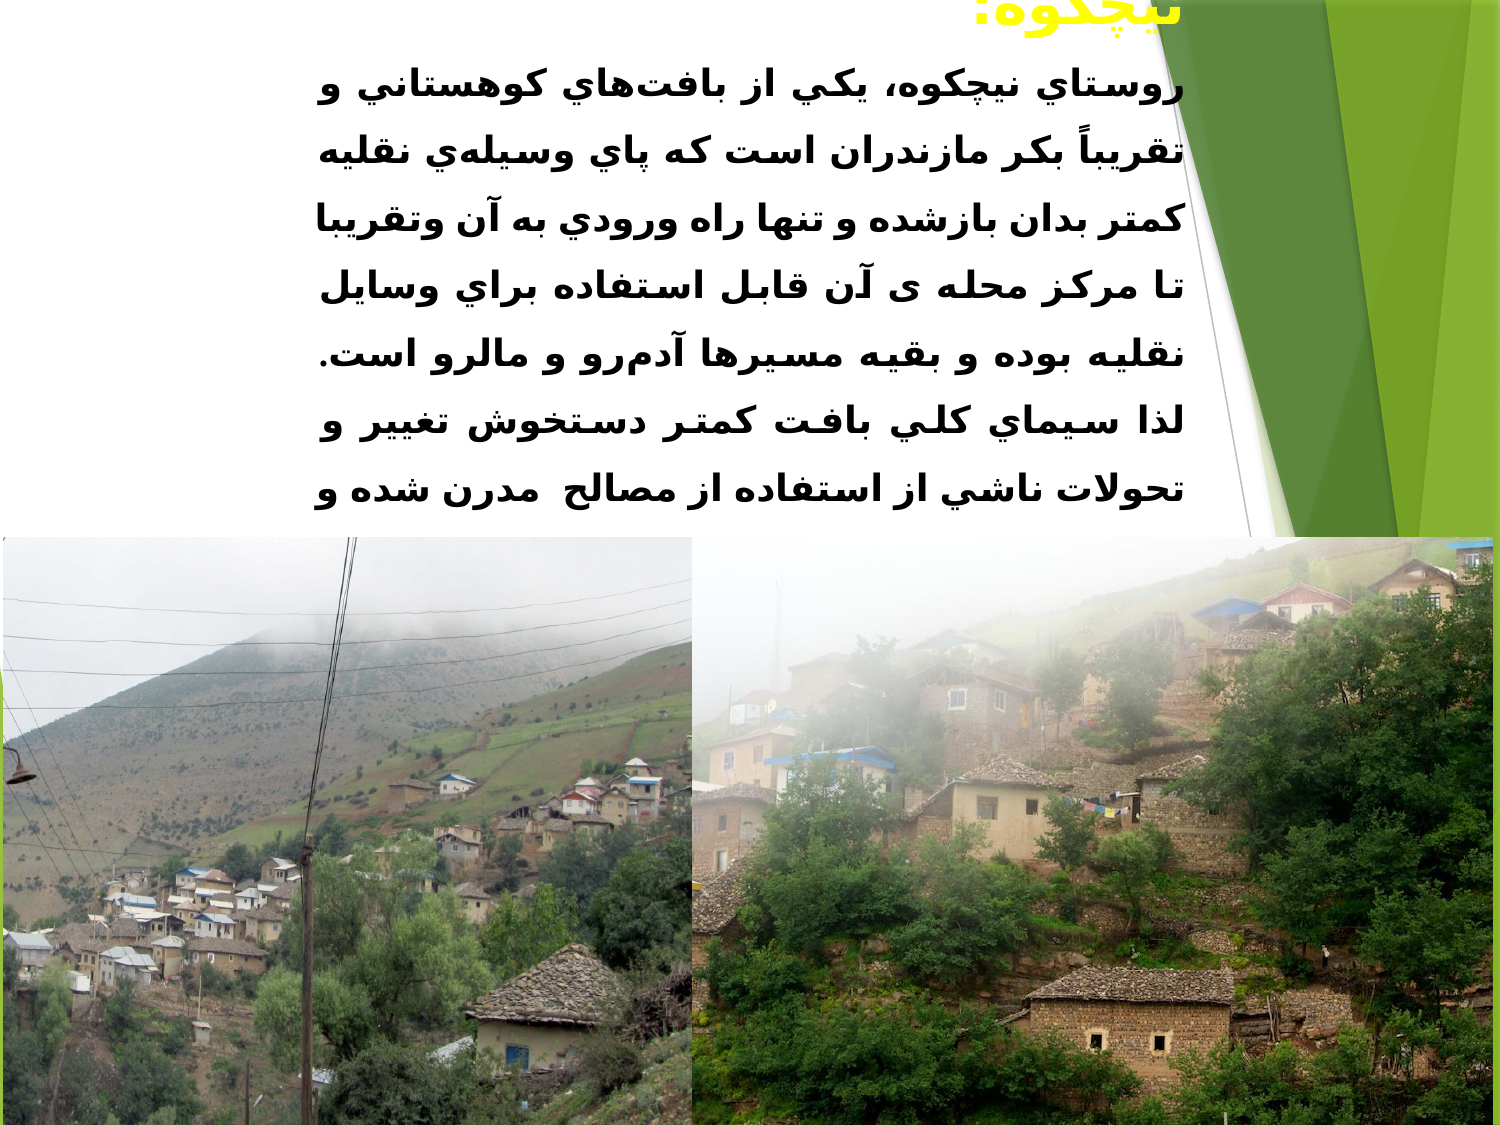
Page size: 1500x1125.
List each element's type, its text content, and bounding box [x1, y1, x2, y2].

text_box بررسی معماری روستای نیچکوه: روستاي نیچکوه، يكي از بافت‌هاي كوهستاني و تقريباً بكر مازندران است كه پاي وسيله‌ي نقليه كمتر بدان بازشده و تنها راه ورودي به آن وتقریبا تا مركز محله ی آن قابل استفاده براي وسايل نقليه بوده و بقيه مسيرها آدم‌رو و مالرو است. لذا سيما‌ي كلي بافت كمتر دستخوش تغيير و تحولات ناشي از استفاده از مصالح مدرن شده و بيشتر حالت بومي و سنتي خود را حفظ نموده است. [299, 0, 1201, 536]
picture [3, 536, 1494, 1125]
